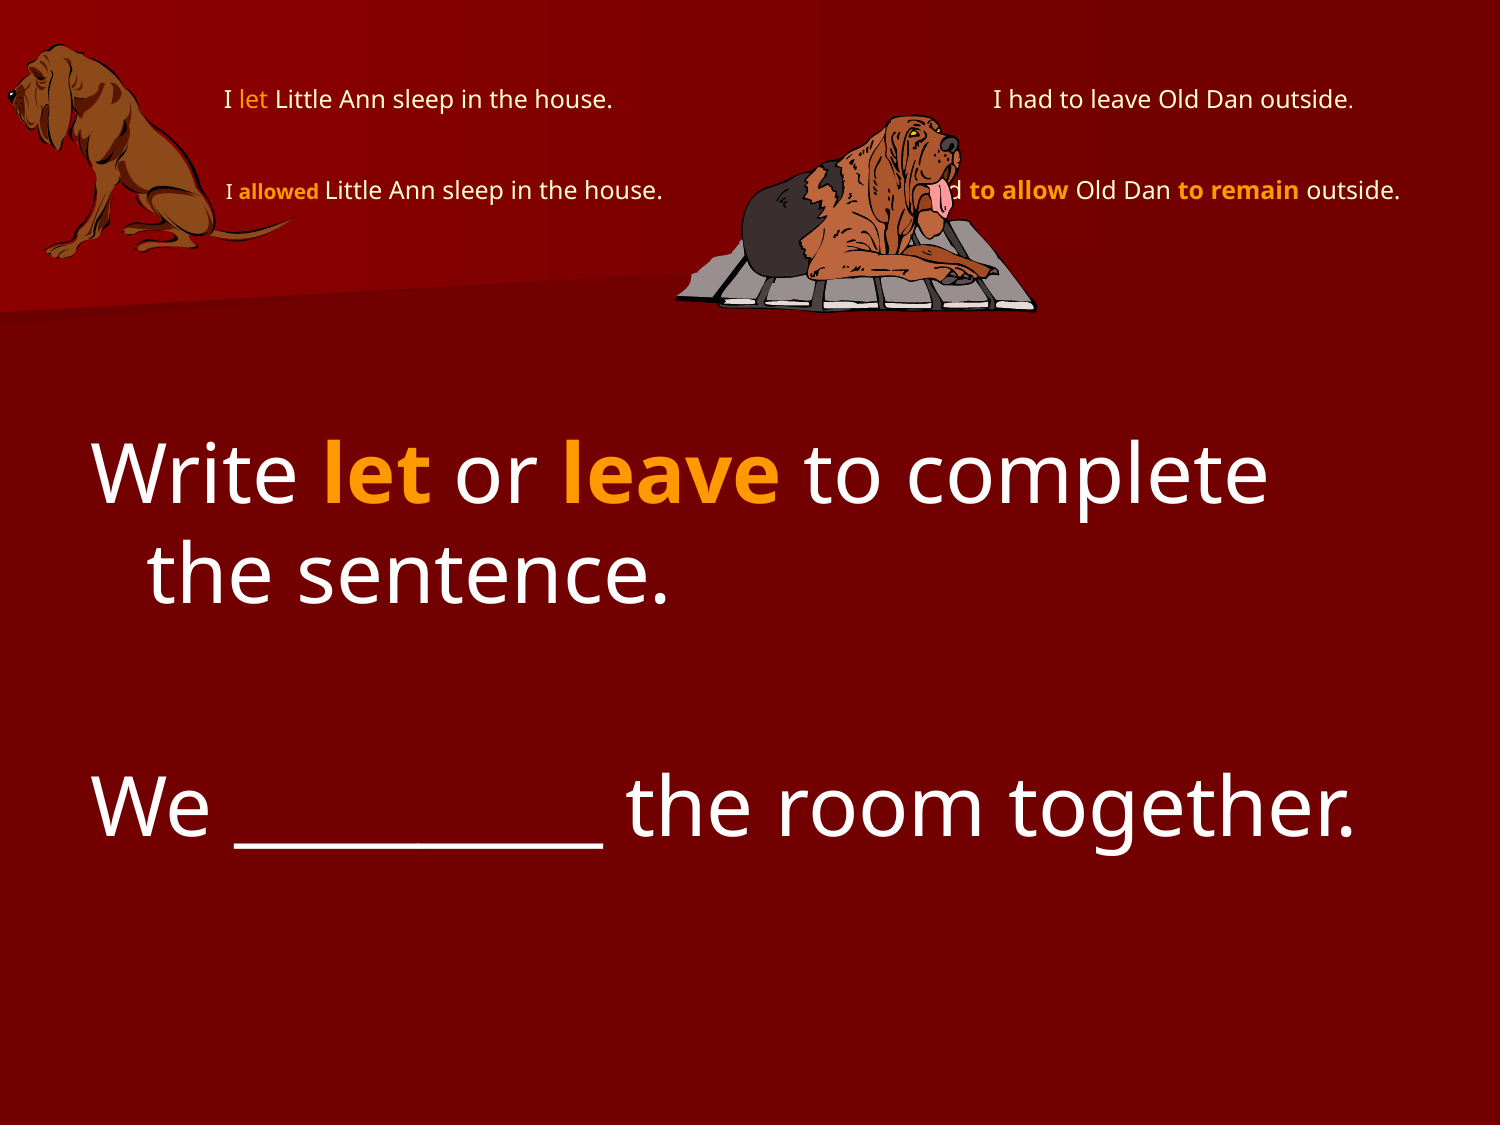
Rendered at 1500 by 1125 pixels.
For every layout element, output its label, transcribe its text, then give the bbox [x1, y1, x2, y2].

title I let Little Ann sleep in the house. I had to leave Old Dan outside. I allowed Little Ann sleep in the house. I had to allow Old Dan to remain outside. [301, 50, 1500, 238]
picture [0, 37, 297, 262]
list Write let or leave to complete the sentence. We __________ the room together. [75, 412, 1425, 1000]
picture [674, 112, 1038, 315]
